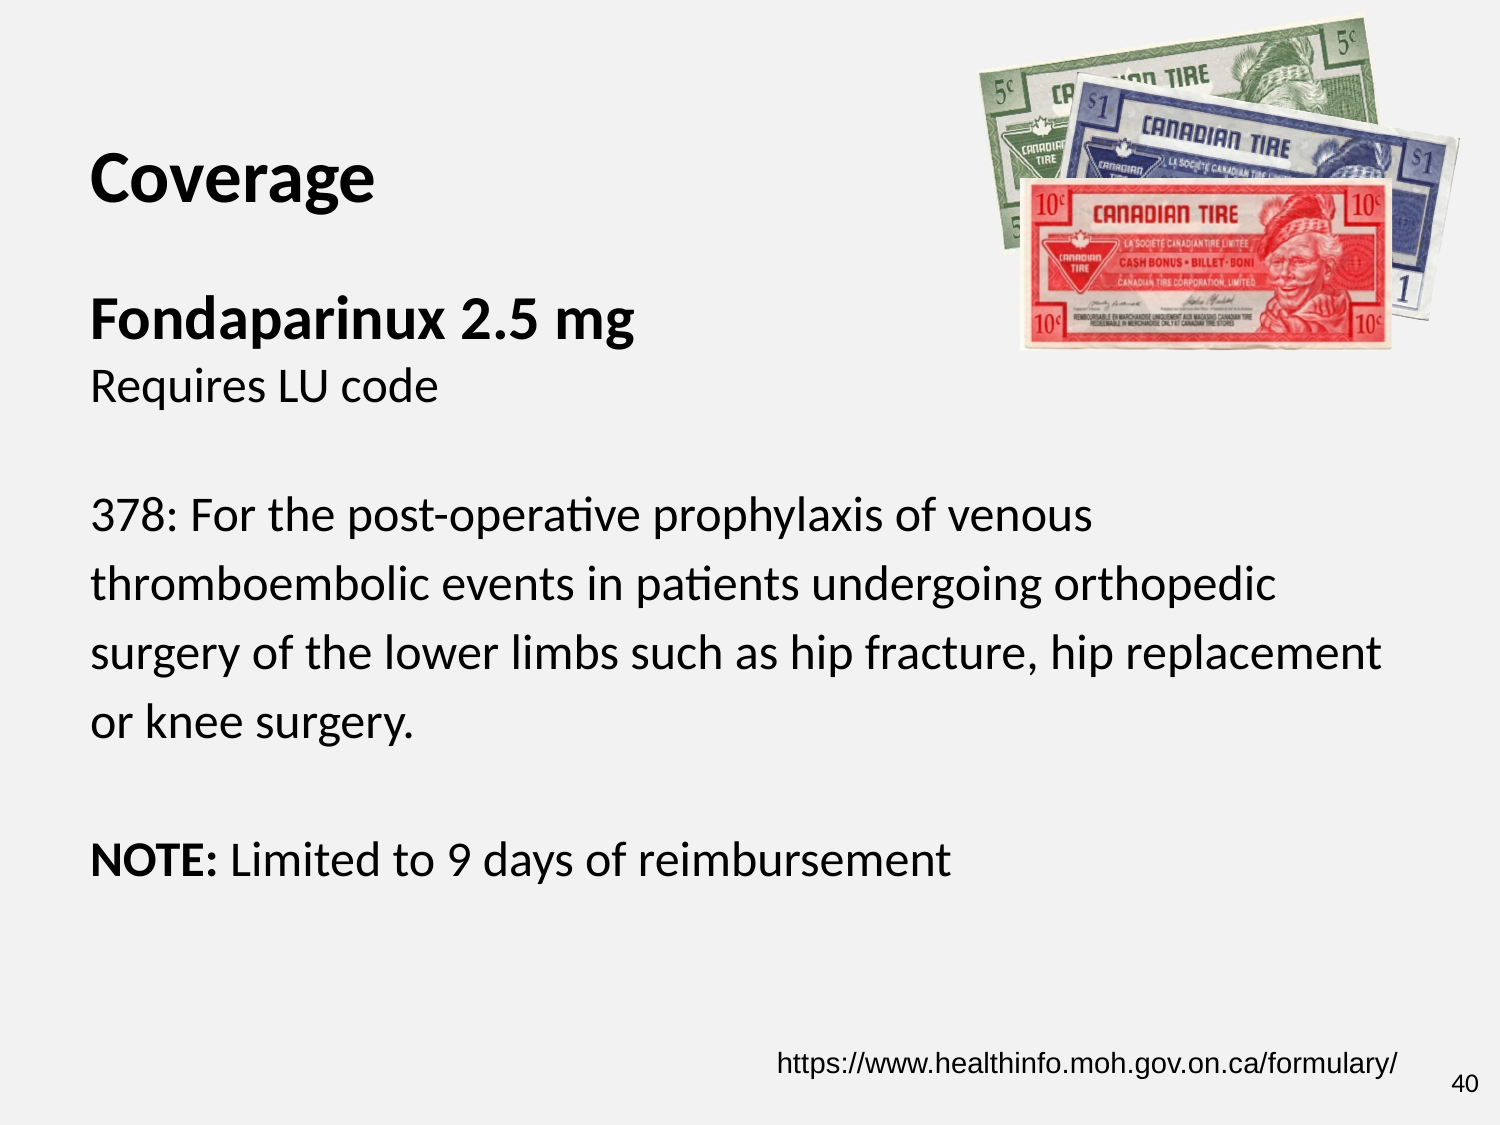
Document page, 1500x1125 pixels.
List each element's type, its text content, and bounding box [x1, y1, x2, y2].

list Fondaparinux 2.5 mg Requires LU code 378: For the post-operative prophylaxis of venous thromboembolic events in patients undergoing orthopedic surgery of the lower limbs such as hip fracture, hip replacement or knee surgery. NOTE: Limited to 9 days of reimbursement [74, 262, 1426, 1078]
title Coverage [74, 44, 969, 233]
picture [974, 11, 1460, 351]
text_box https://www.healthinfo.moh.gov.on.ca/formulary/ [762, 1037, 1414, 1088]
